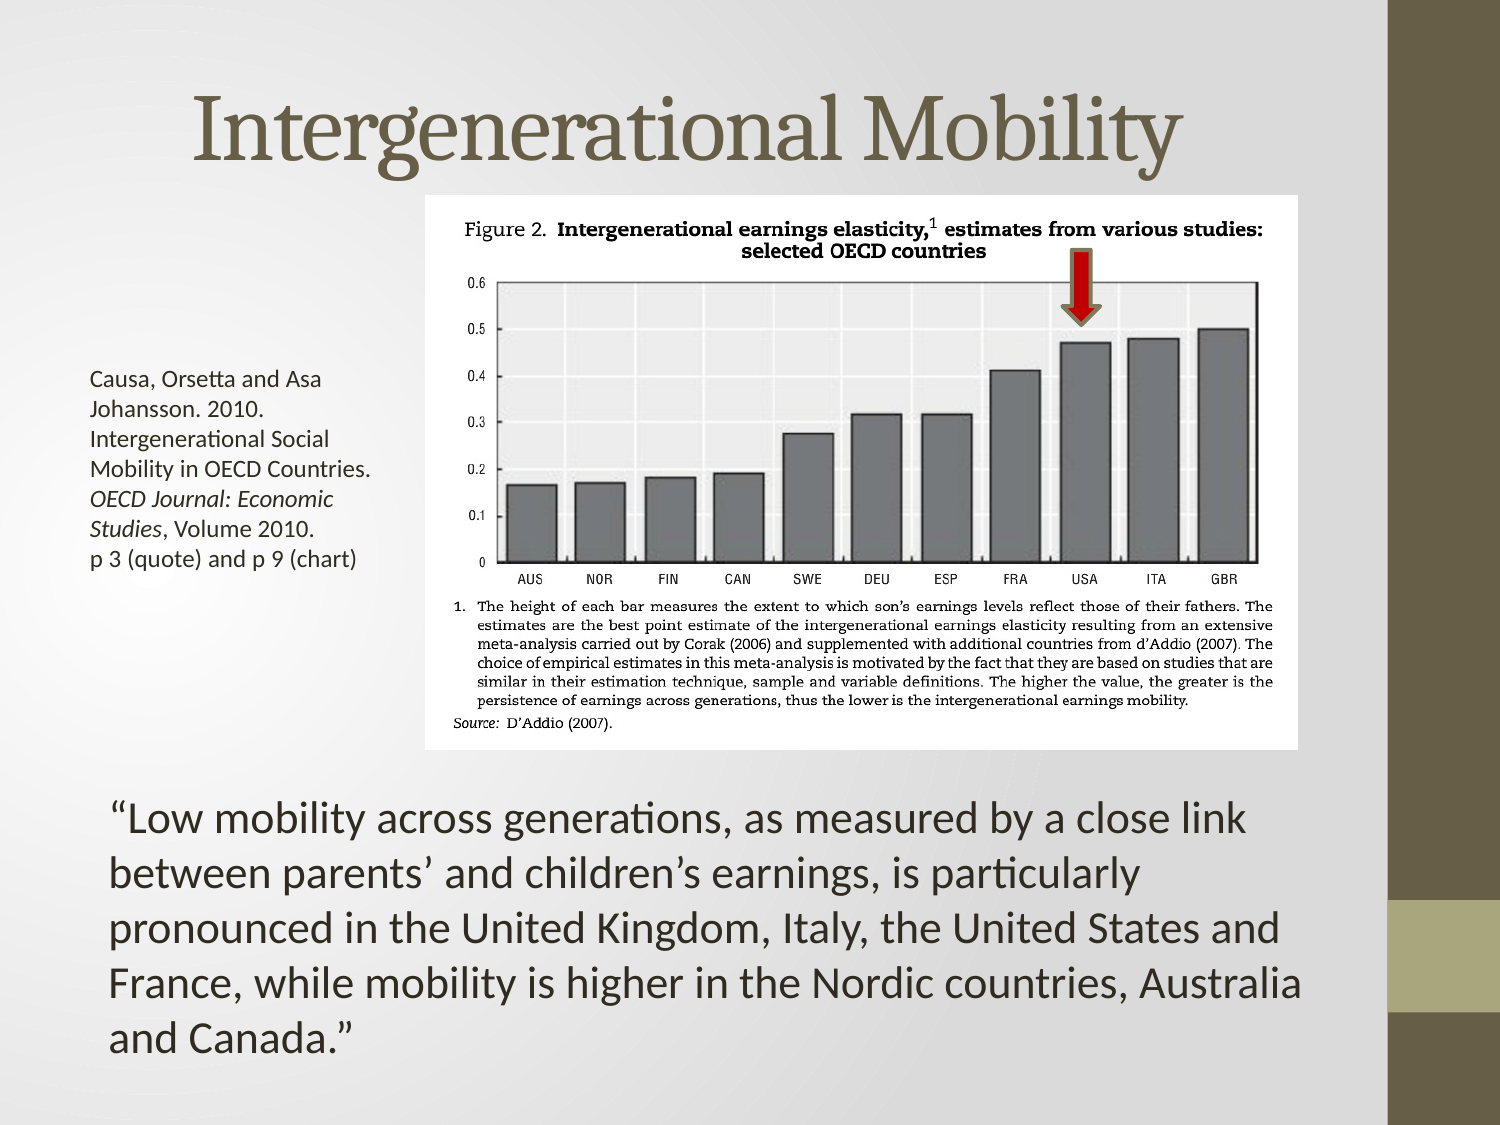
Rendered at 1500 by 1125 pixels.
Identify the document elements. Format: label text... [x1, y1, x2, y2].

title Intergenerational Mobility [50, 37, 1325, 208]
list “Low mobility across generations, as measured by a close link between parents’ and children’s earnings, is particularly pronounced in the United Kingdom, Italy, the United States and France, while mobility is higher in the Nordic countries, Australia and Canada.” [74, 779, 1325, 1100]
picture [424, 194, 1299, 751]
text_box Causa, Orsetta and Asa Johansson. 2010. Intergenerational Social Mobility in OECD Countries. OECD Journal: Economic Studies, Volume 2010. p 3 (quote) and p 9 (chart) [75, 355, 413, 580]
